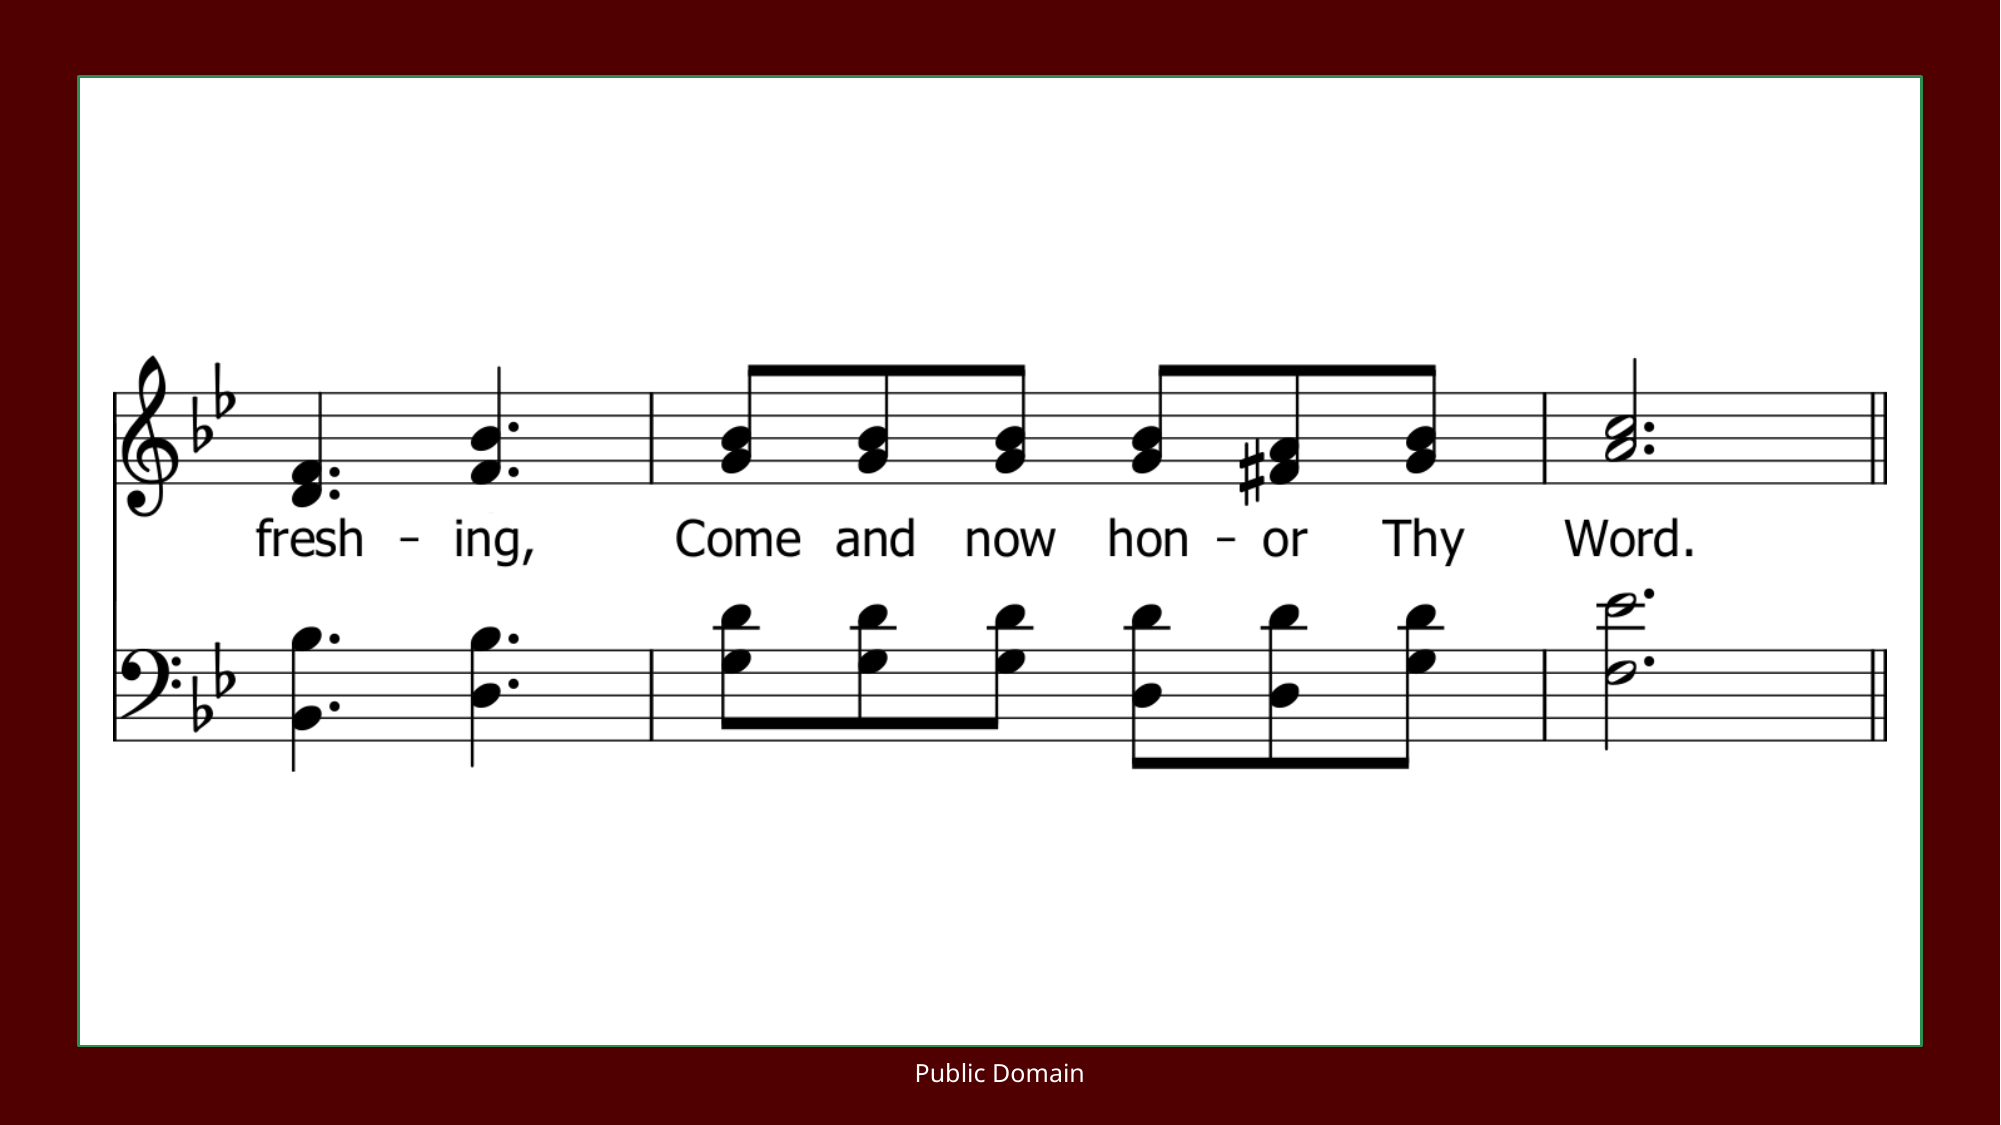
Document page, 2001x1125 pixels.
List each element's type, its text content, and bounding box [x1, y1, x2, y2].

picture [112, 351, 1888, 773]
footer Public Domain [662, 1047, 1338, 1103]
text_box [77, 75, 1923, 1047]
